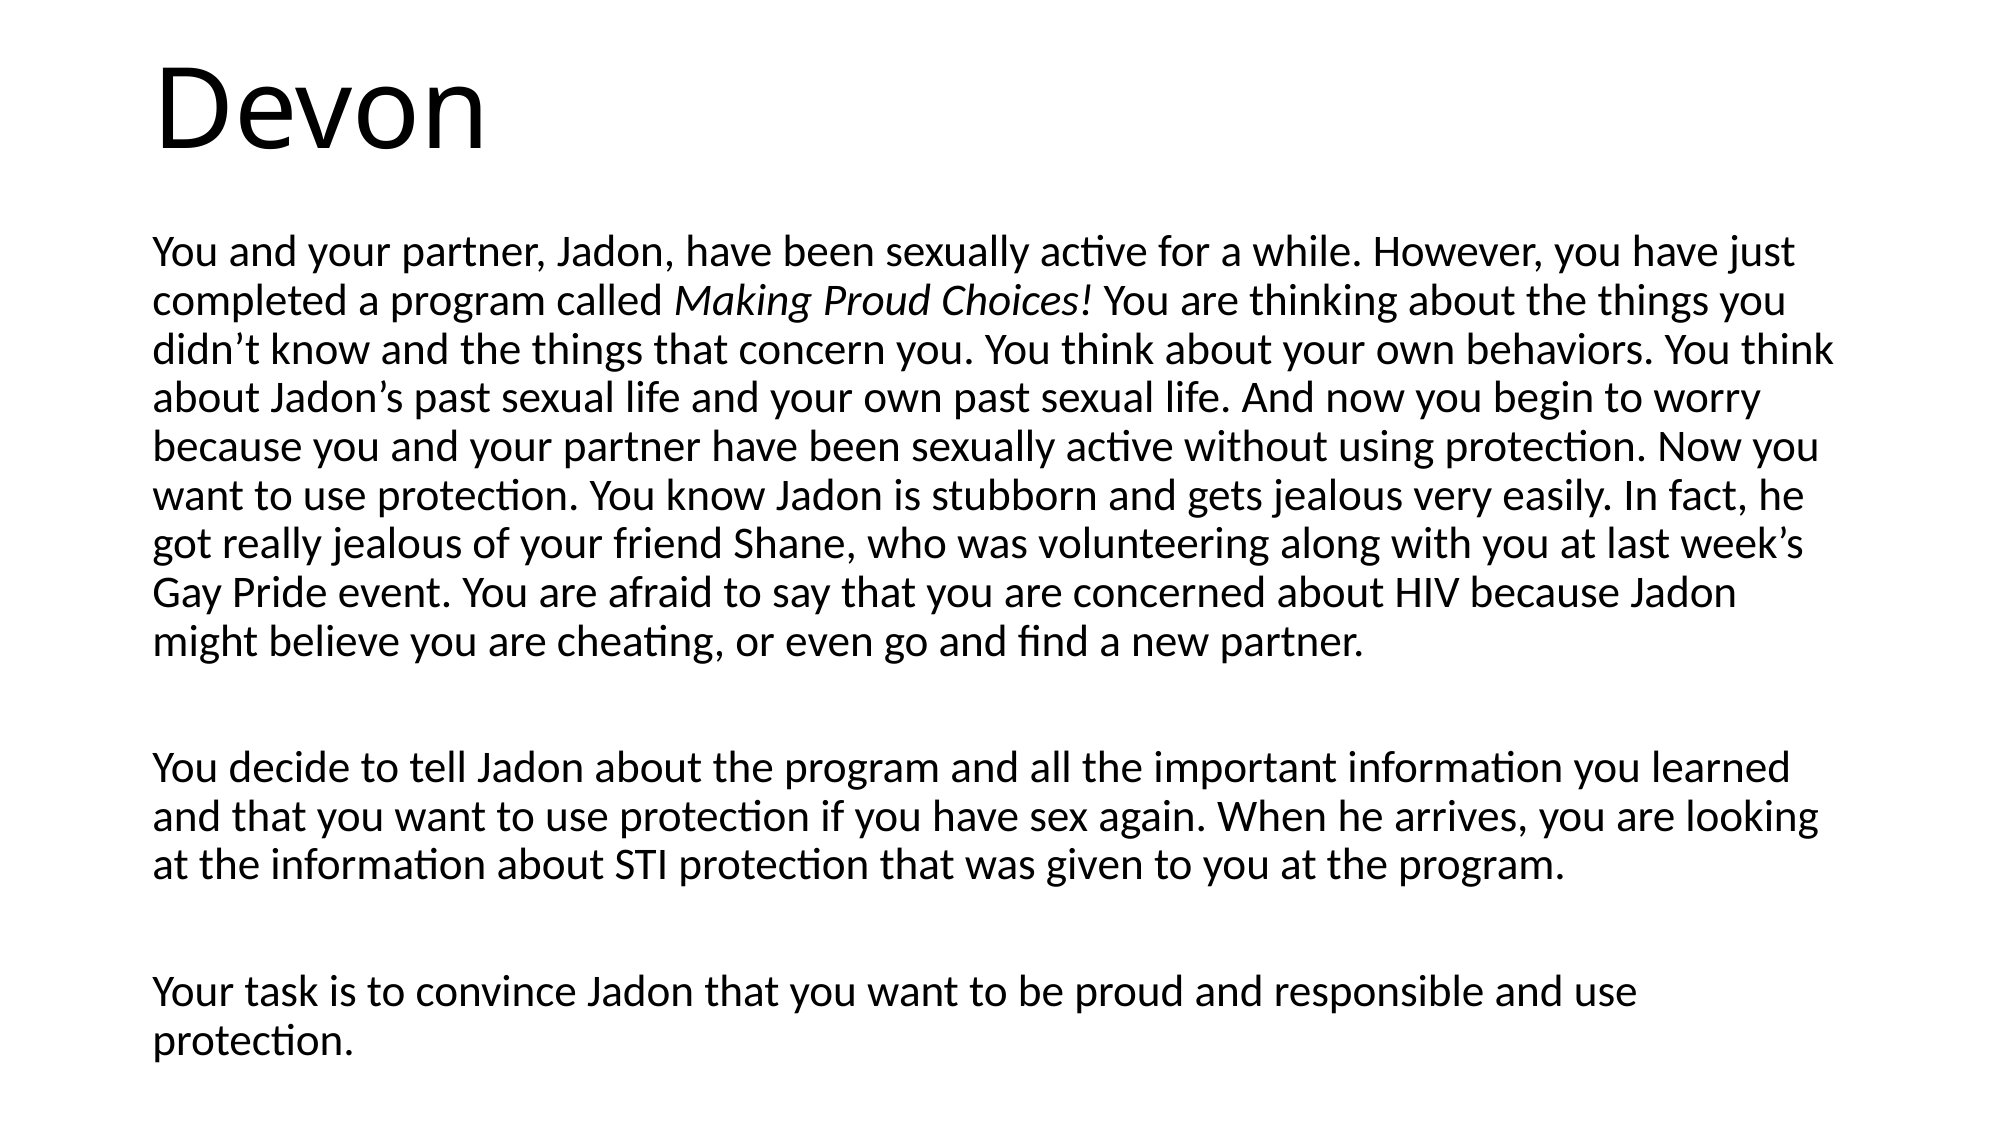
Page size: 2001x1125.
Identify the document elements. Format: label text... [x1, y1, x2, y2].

list You and your partner, Jadon, have been sexually active for a while. However, you have just completed a program called Making Proud Choices! You are thinking about the things you didn’t know and the things that concern you. You think about your own behaviors. You think about Jadon’s past sexual life and your own past sexual life. And now you begin to worry because you and your partner have been sexually active without using protection. Now you want to use protection. You know Jadon is stubborn and gets jealous very easily. In fact, he got really jealous of your friend Shane, who was volunteering along with you at last week’s Gay Pride event. You are afraid to say that you are concerned about HIV because Jadon might believe you are cheating, or even go and find a new partner. You decide to tell Jadon about the program and all the important information you learned and that you want to use protection if you have sex again. When he arrives, you are looking at the information about STI protection that was given to you at the program. Your task is to convince Jadon that you want to be proud and responsible and use protection. [137, 220, 1863, 1074]
title Devon [137, 3, 1863, 220]
